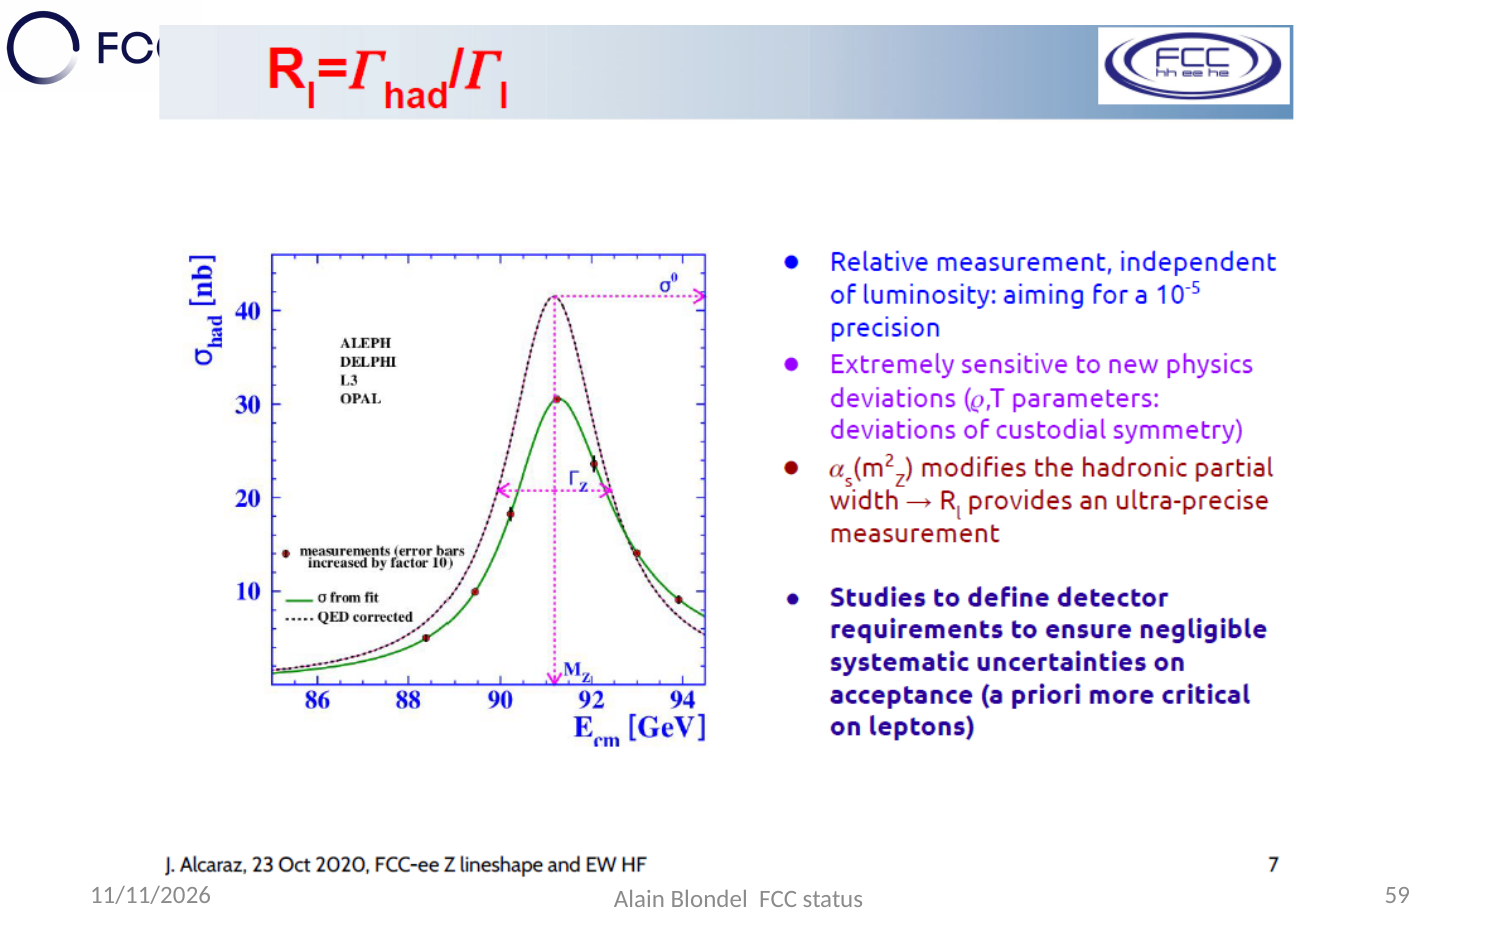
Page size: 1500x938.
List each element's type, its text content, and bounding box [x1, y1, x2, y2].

picture [159, 25, 1294, 877]
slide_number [75, 868, 425, 919]
footer Alain Blondel FCC status [454, 884, 1023, 923]
slide_number 59 [1074, 868, 1425, 919]
